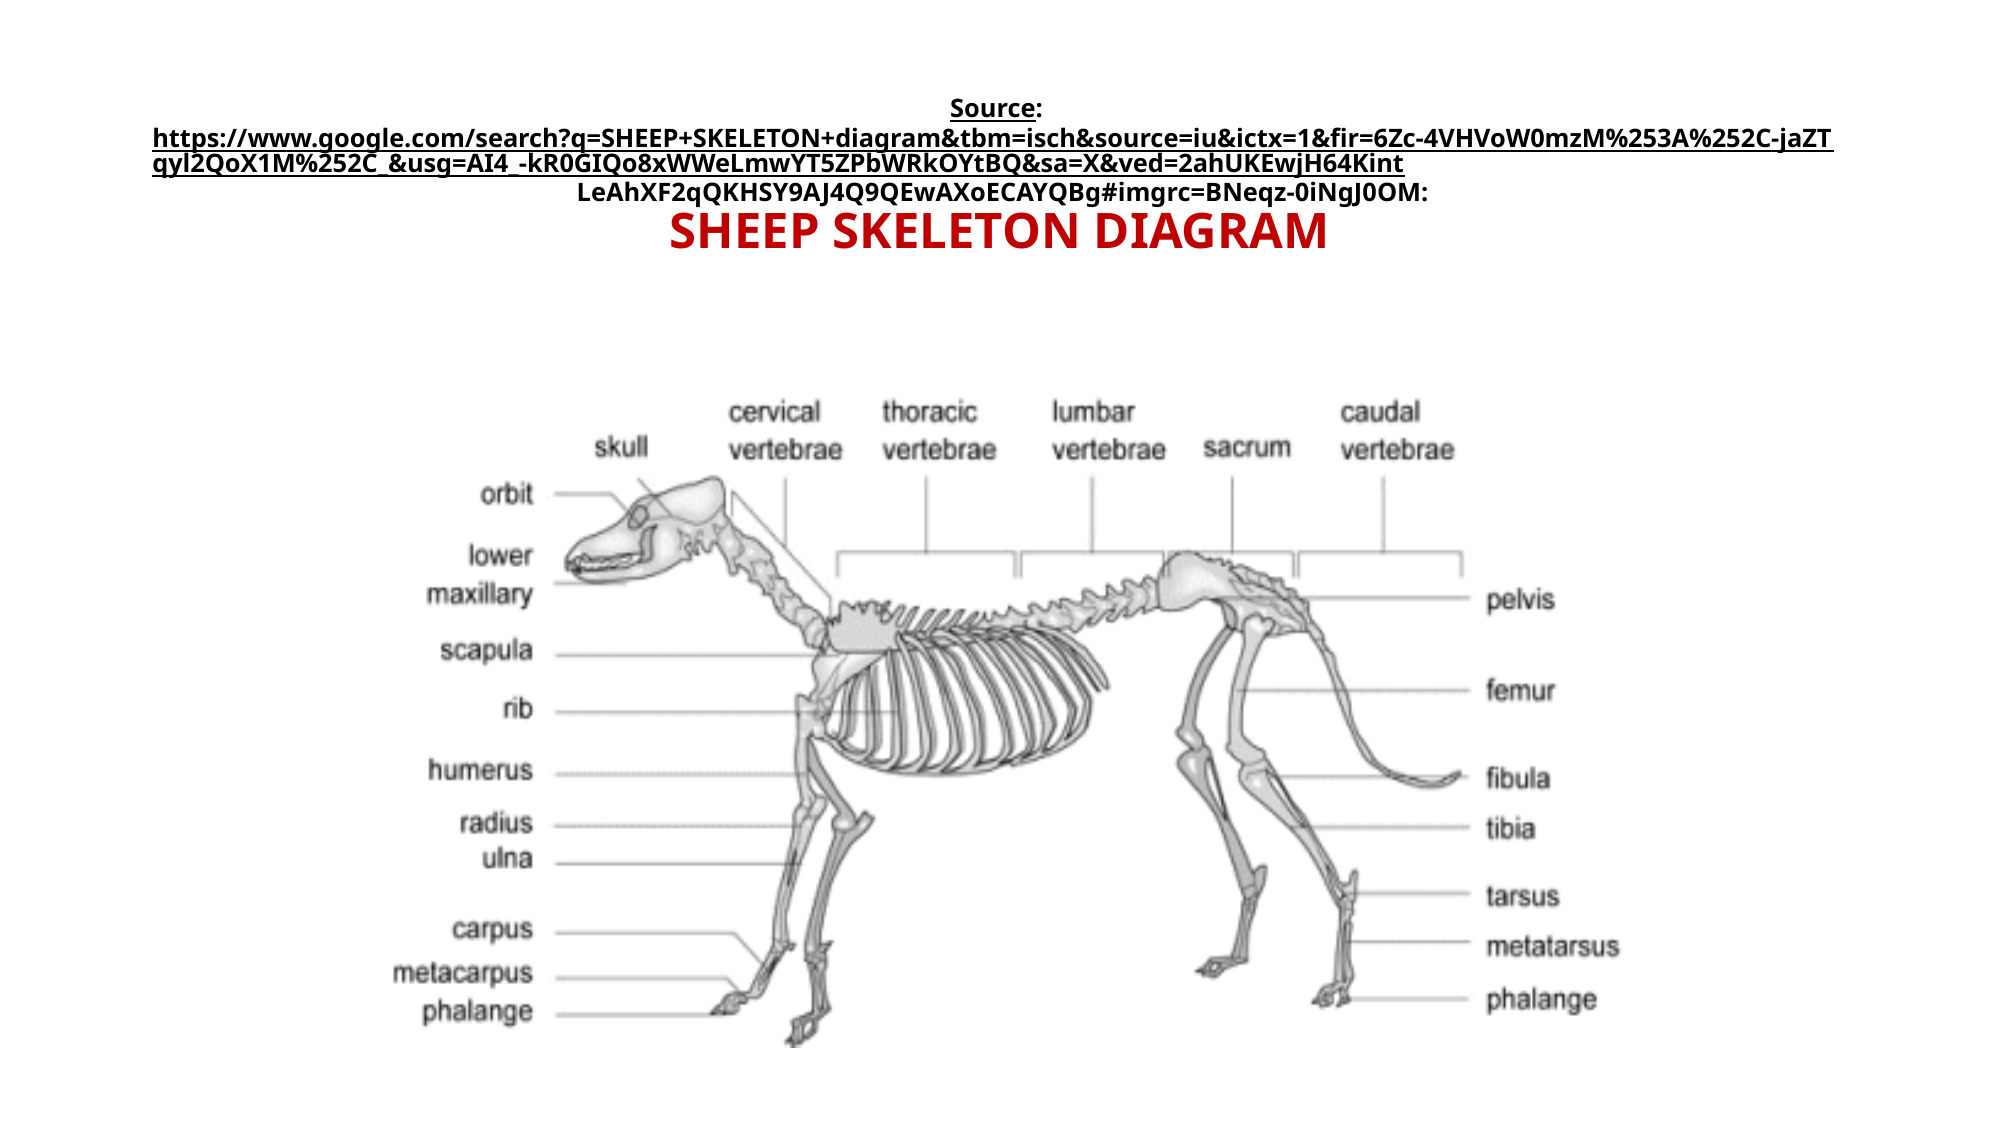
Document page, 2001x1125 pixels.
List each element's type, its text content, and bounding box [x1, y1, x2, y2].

title Source: https://www.google.com/search?q=SHEEP+SKELETON+diagram&tbm=isch&source=iu&ictx=1&fir=6Zc-4VHVoW0mzM%253A%252C-jaZTqyl2QoX1M%252C_&usg=AI4_-kR0GIQo8xWWeLmwYT5ZPbWRkOYtBQ&sa=X&ved=2ahUKEwjH64Kint LeAhXF2qQKHSY9AJ4Q9QEwAXoECAYQBg#imgrc=BNeqz-0iNgJ0OM: SHEEP SKELETON DIAGRAM [137, 87, 1863, 273]
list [393, 356, 1634, 1048]
